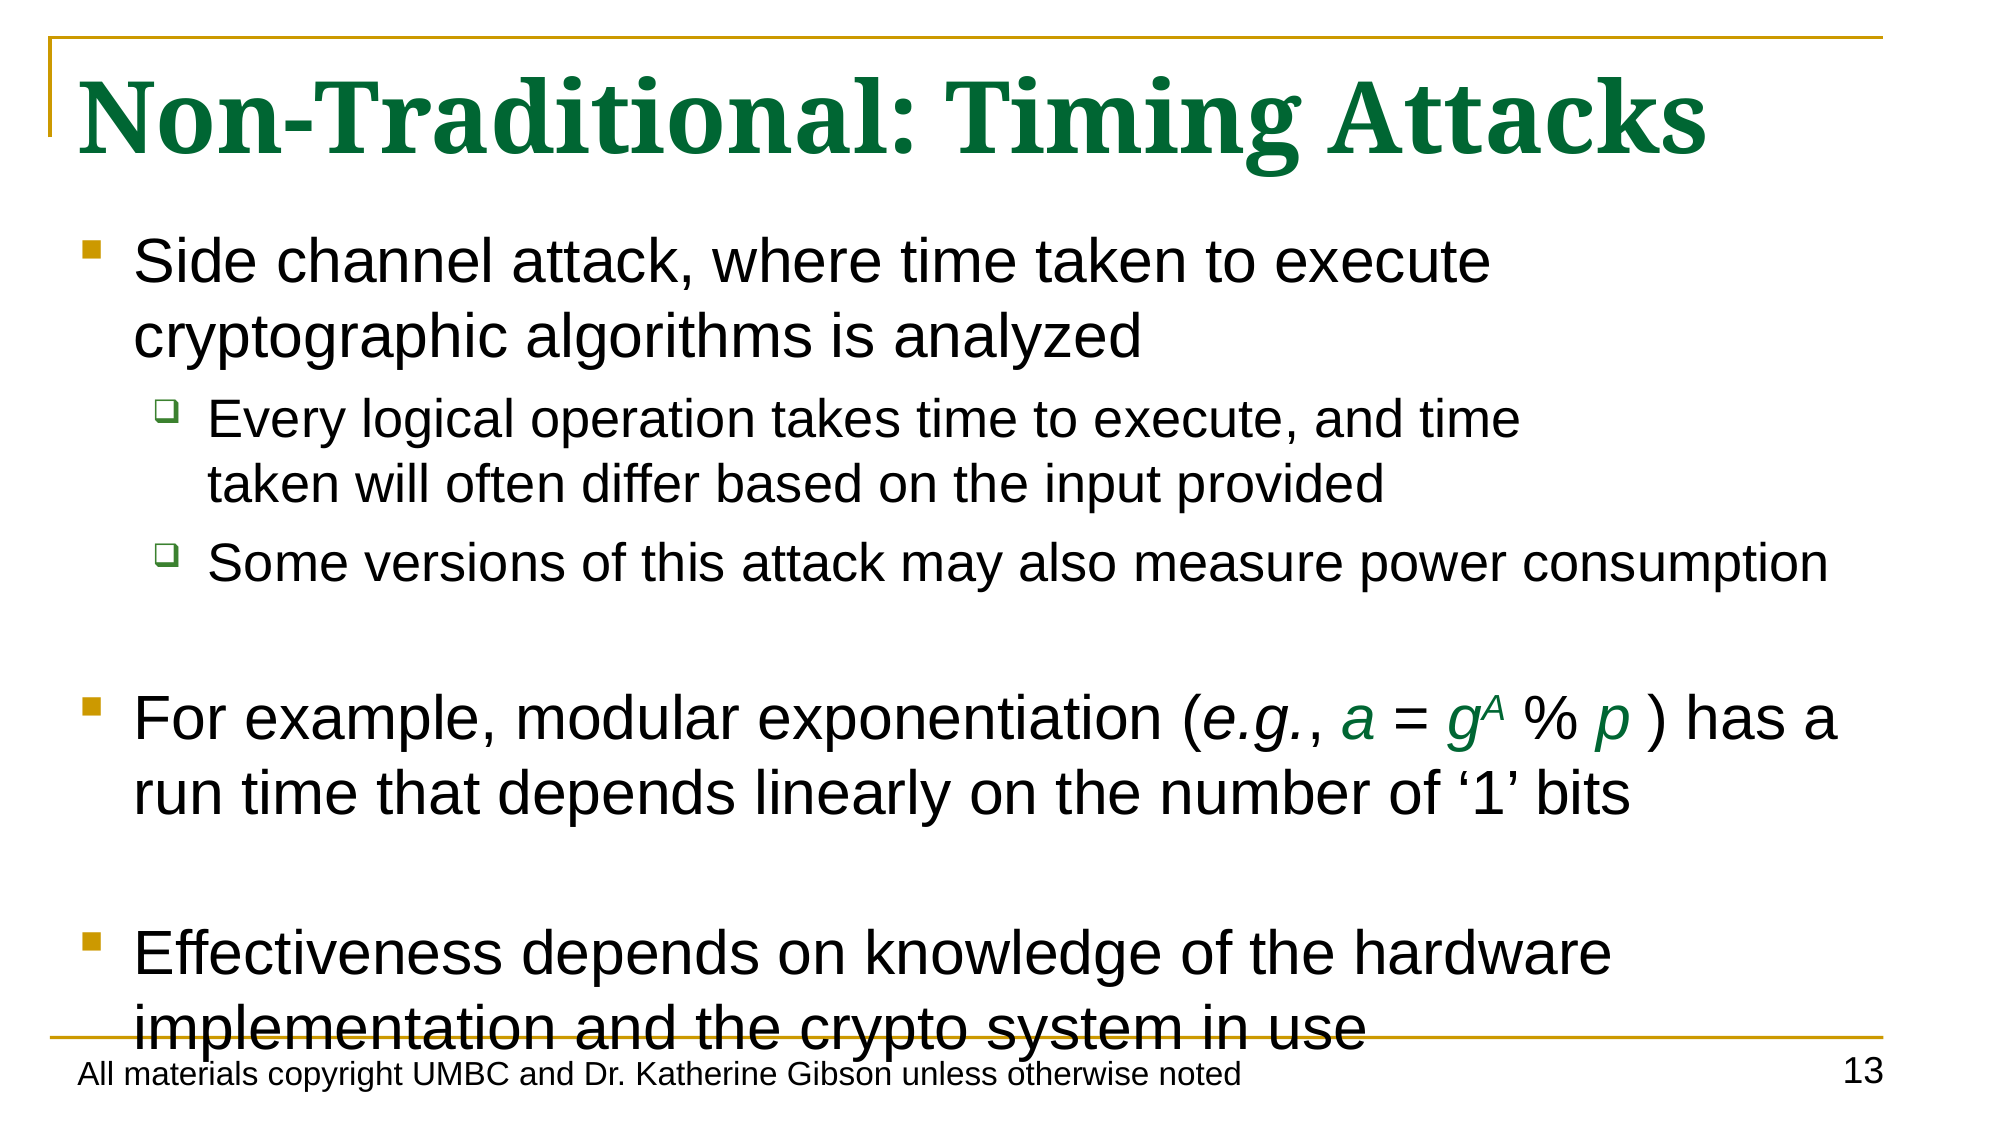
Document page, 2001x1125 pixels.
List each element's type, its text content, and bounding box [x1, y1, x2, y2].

title Non-Traditional: Timing Attacks [62, 45, 1899, 212]
list Side channel attack, where time taken to execute cryptographic algorithms is analyzed Every logical operation takes time to execute, and time taken will often differ based on the input provided Some versions of this attack may also measure power consumption For example, modular exponentiation (e.g., a = gA % p ) has a run time that depends linearly on the number of ‘1’ bits Effectiveness depends on knowledge of the hardware implementation and the crypto system in use [62, 212, 1899, 1005]
